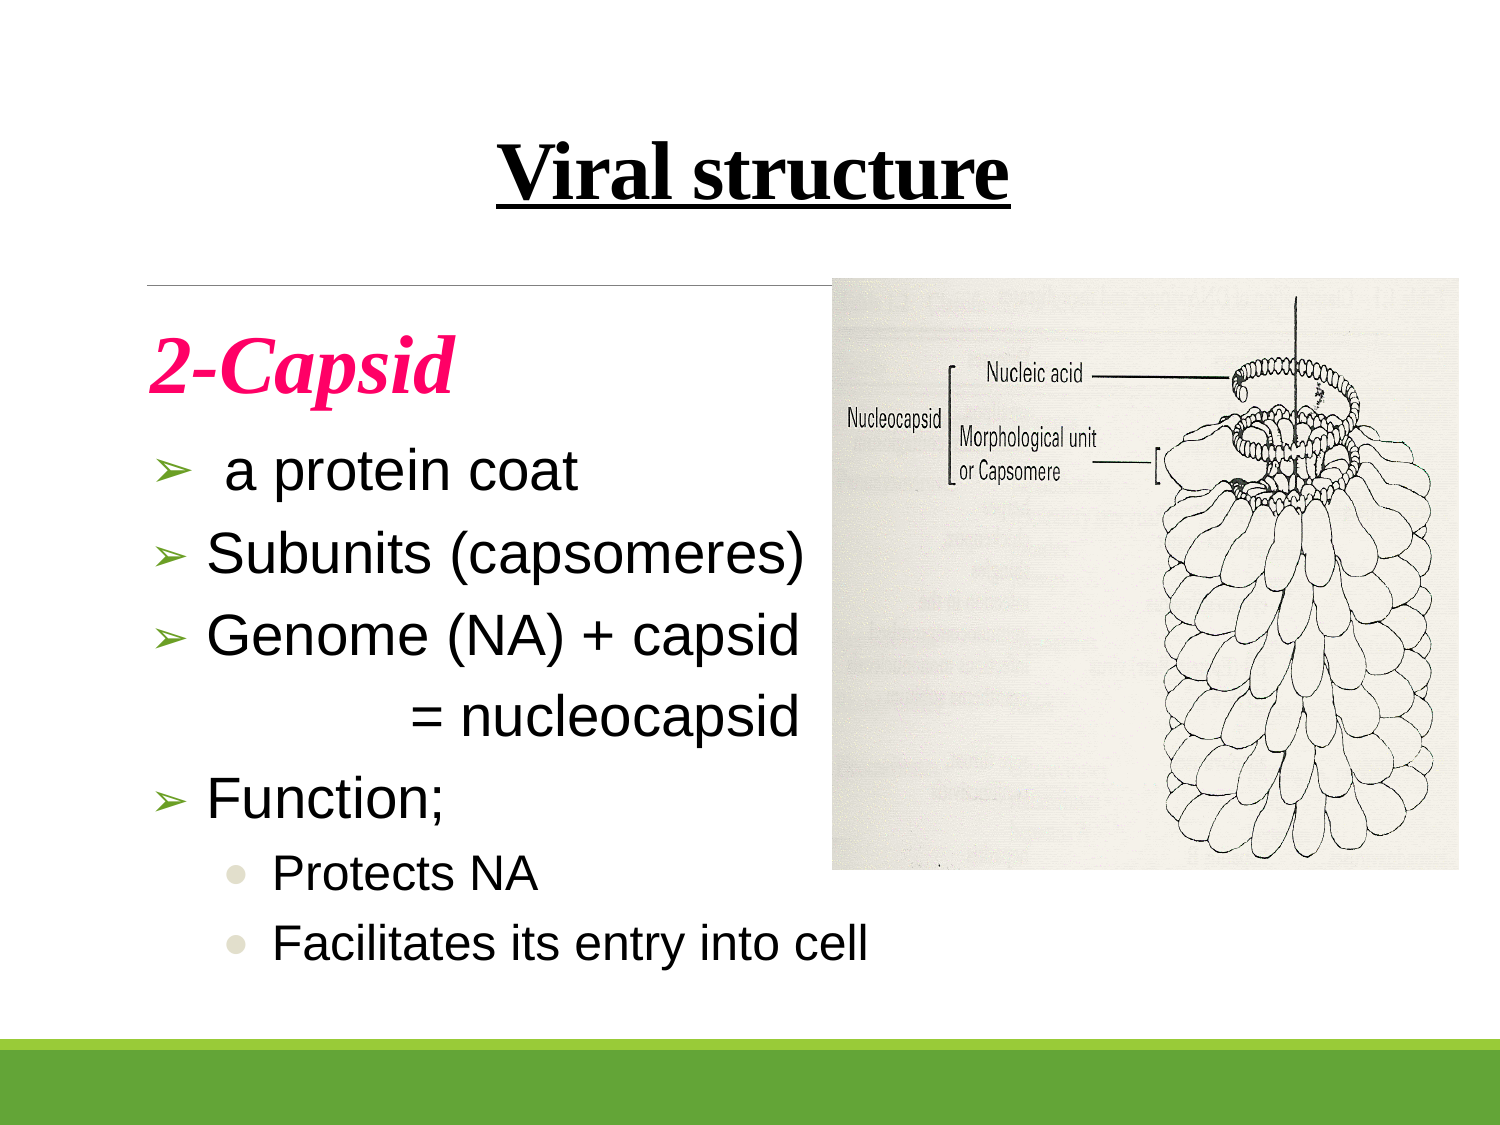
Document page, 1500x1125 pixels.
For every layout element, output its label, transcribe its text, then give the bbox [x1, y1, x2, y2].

picture [832, 278, 1460, 871]
title Viral structure [135, 47, 1373, 285]
list 2-Capsid a protein coat Subunits (capsomeres) Genome (NA) + capsid = nucleocapsid Function; Protects NA Facilitates its entry into cell [135, 302, 1373, 963]
